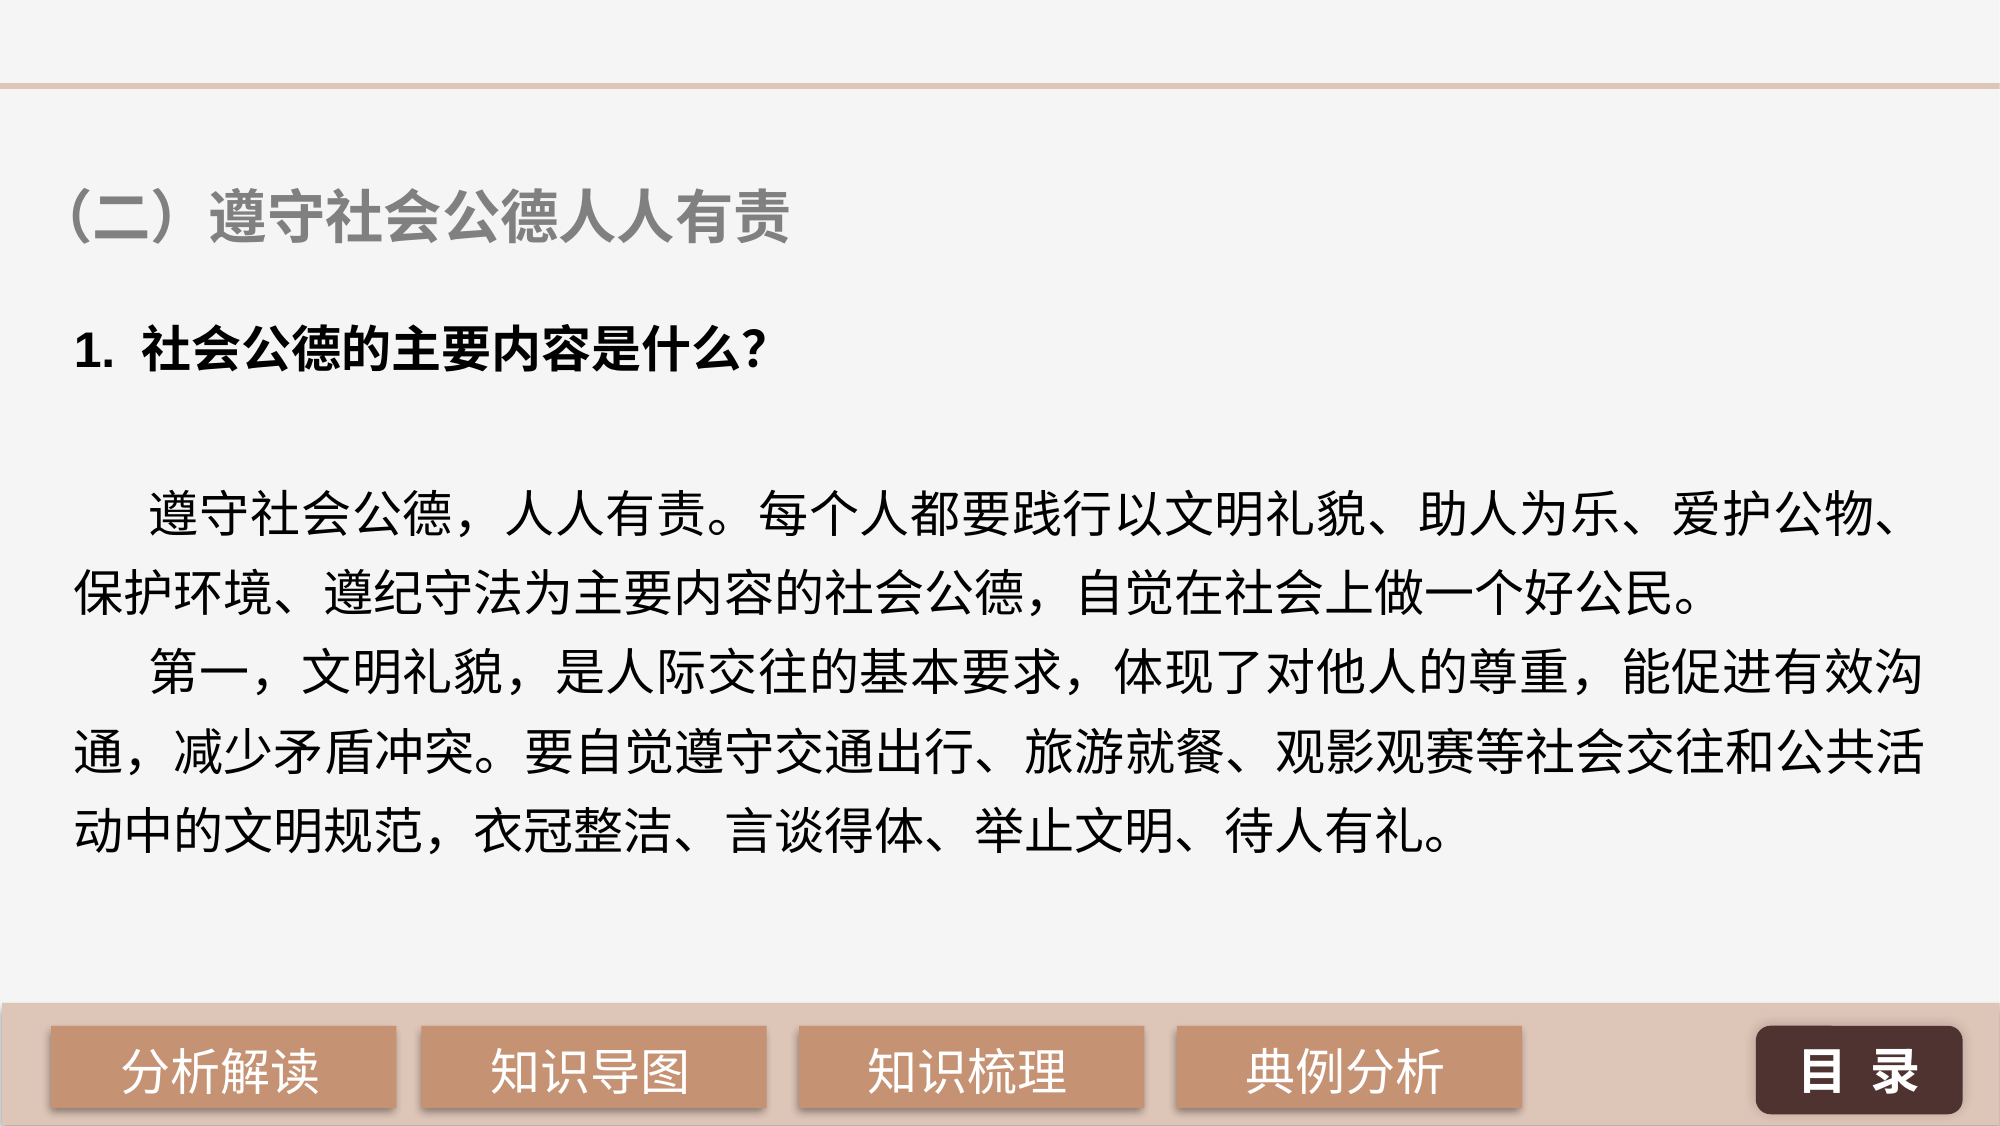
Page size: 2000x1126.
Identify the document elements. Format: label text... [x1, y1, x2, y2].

text_box （二）遵守社会公德人人有责 [19, 172, 1926, 258]
text_box 1. 社会公德的主要内容是什么？ [58, 290, 1940, 385]
text_box 遵守社会公德，人人有责。每个人都要践行以文明礼貌、助人为乐、爱护公物、保护环境、遵纪守法为主要内容的社会公德，自觉在社会上做一个好公民。 第一，文明礼貌，是人际交往的基本要求，体现了对他人的尊重，能促进有效沟通，减少矛盾冲突。要自觉遵守交通出行、旅游就餐、观影观赛等社会交往和公共活动中的文明规范，衣冠整洁、言谈得体、举止文明、待人有礼。 [58, 455, 1940, 864]
